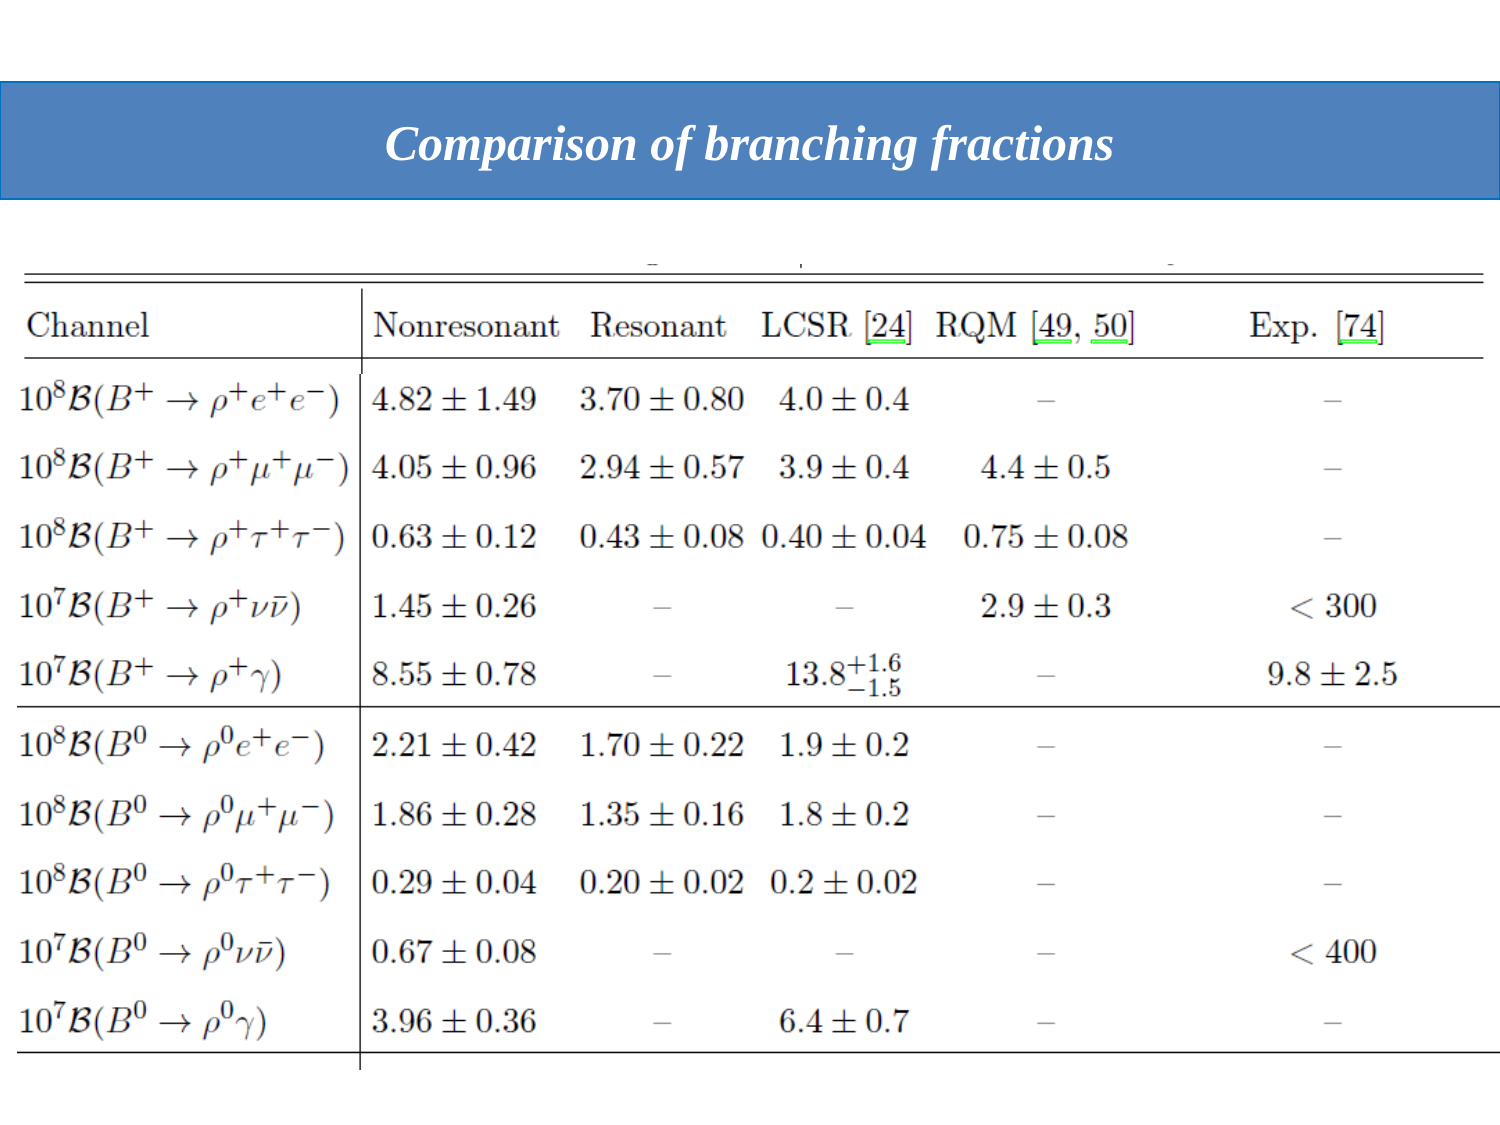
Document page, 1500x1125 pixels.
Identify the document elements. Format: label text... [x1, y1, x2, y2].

text_box Comparison of branching fractions [0, 81, 1500, 200]
picture [0, 263, 1500, 1070]
